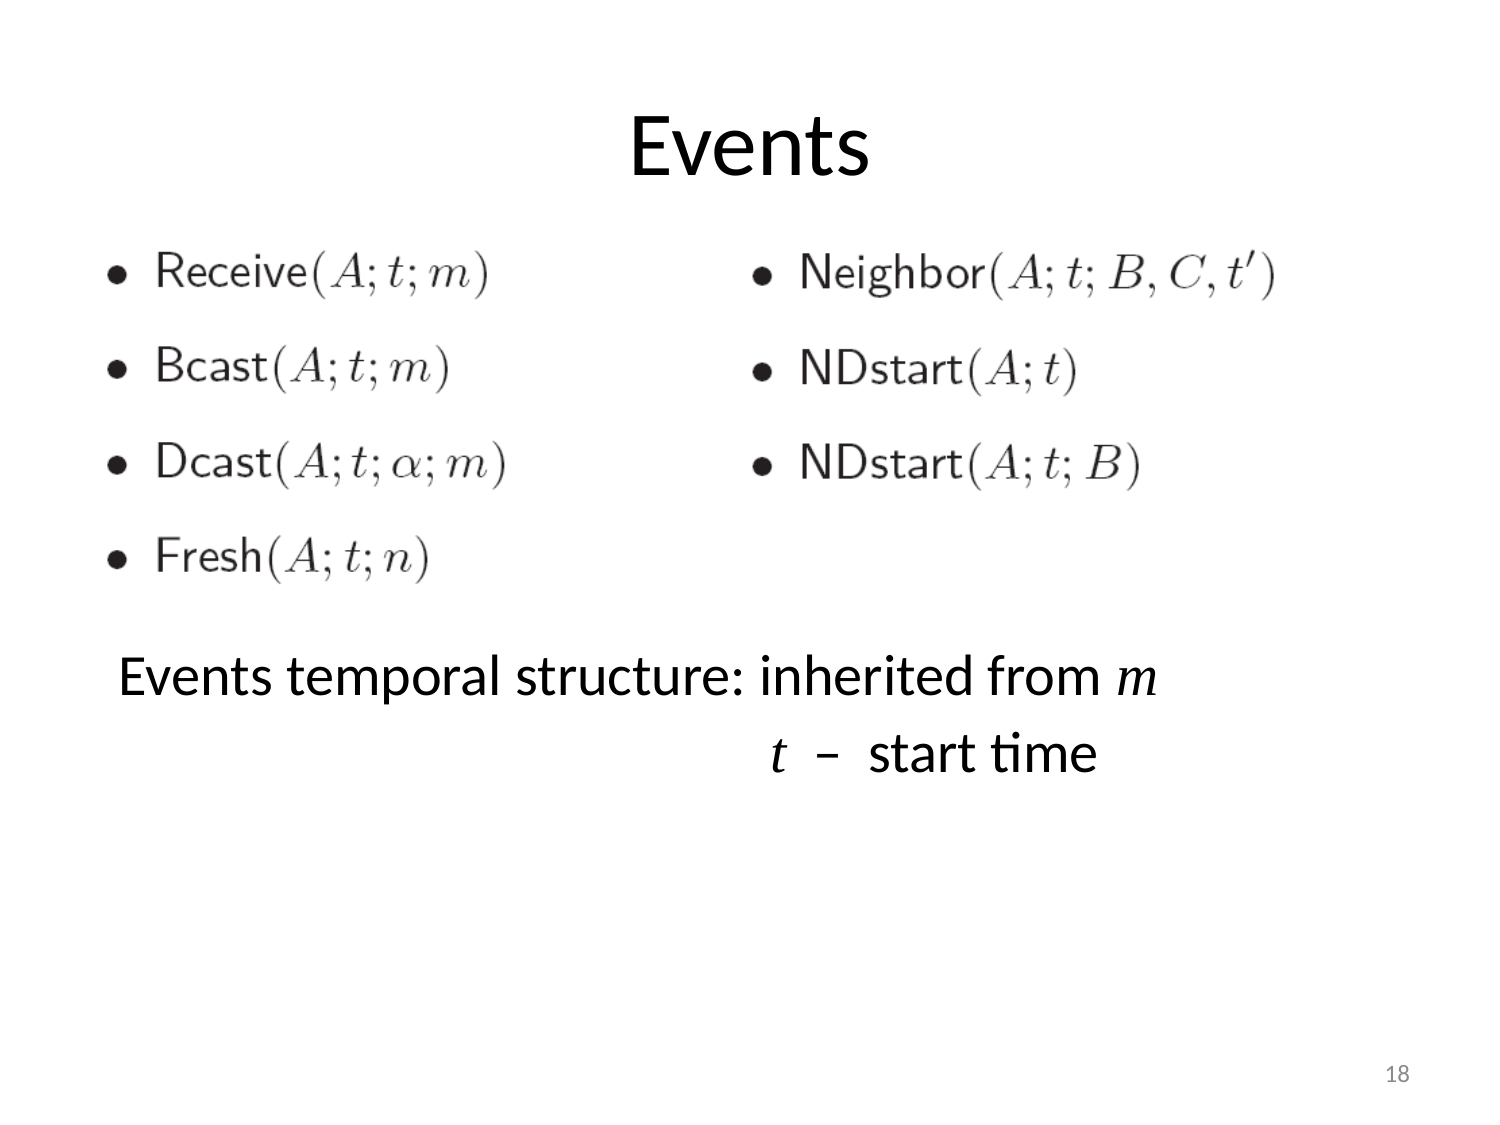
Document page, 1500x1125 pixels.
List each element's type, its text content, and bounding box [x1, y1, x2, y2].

slide_number 18 [1074, 1042, 1425, 1103]
text_box Events temporal structure: inherited from m [104, 629, 1334, 715]
picture [81, 220, 1290, 604]
title Events [75, 45, 1425, 233]
text_box t – start time [755, 715, 1128, 792]
